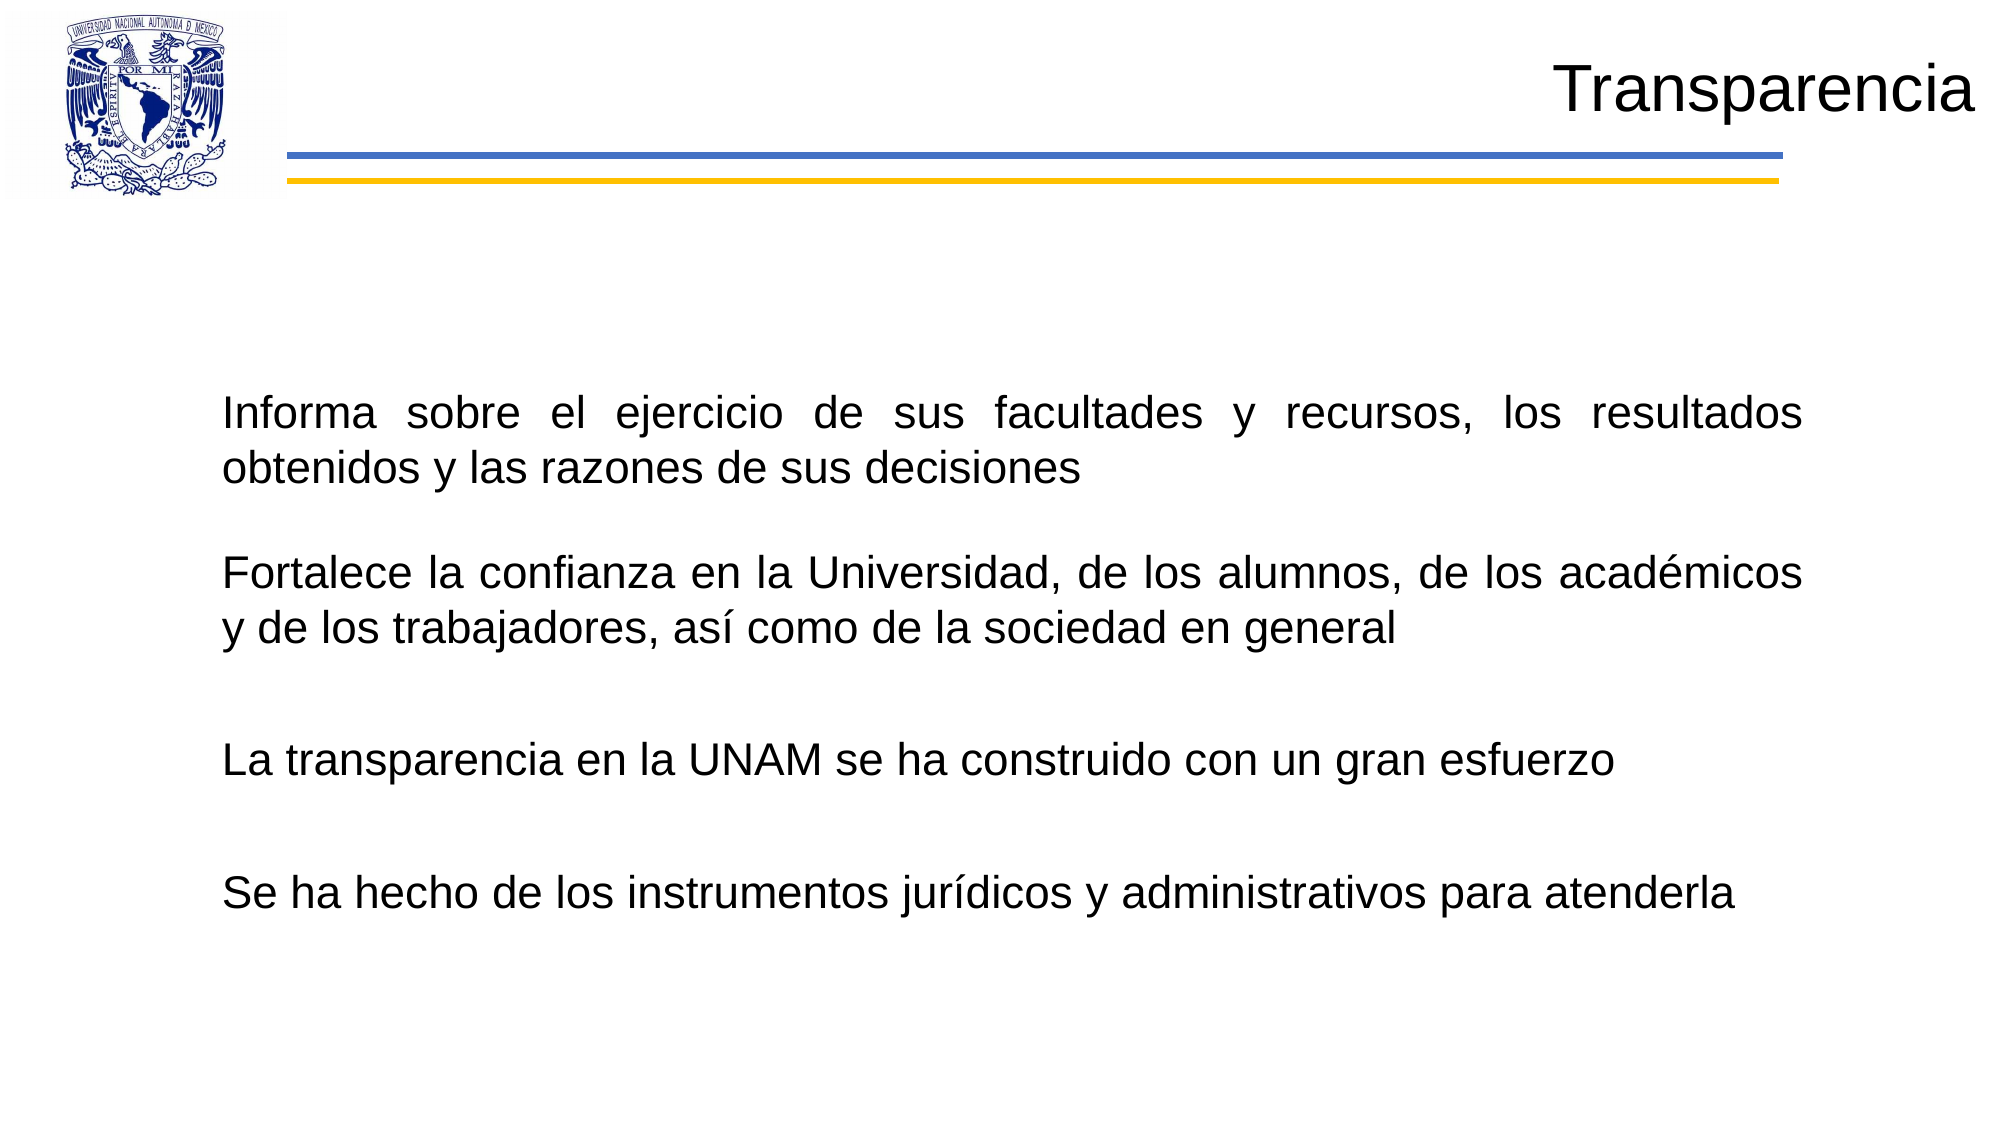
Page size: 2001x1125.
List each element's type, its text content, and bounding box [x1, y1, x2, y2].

text_box Transparencia [1537, 37, 1991, 132]
picture [5, 11, 287, 200]
text_box Informa sobre el ejercicio de sus facultades y recursos, los resultados obtenidos y las razones de sus decisiones Fortalece la confianza en la Universidad, de los alumnos, de los académicos y de los trabajadores, así como de la sociedad en general La transparencia en la UNAM se ha construido con un gran esfuerzo Se ha hecho de los instrumentos jurídicos y administrativos para atenderla [207, 374, 1820, 925]
